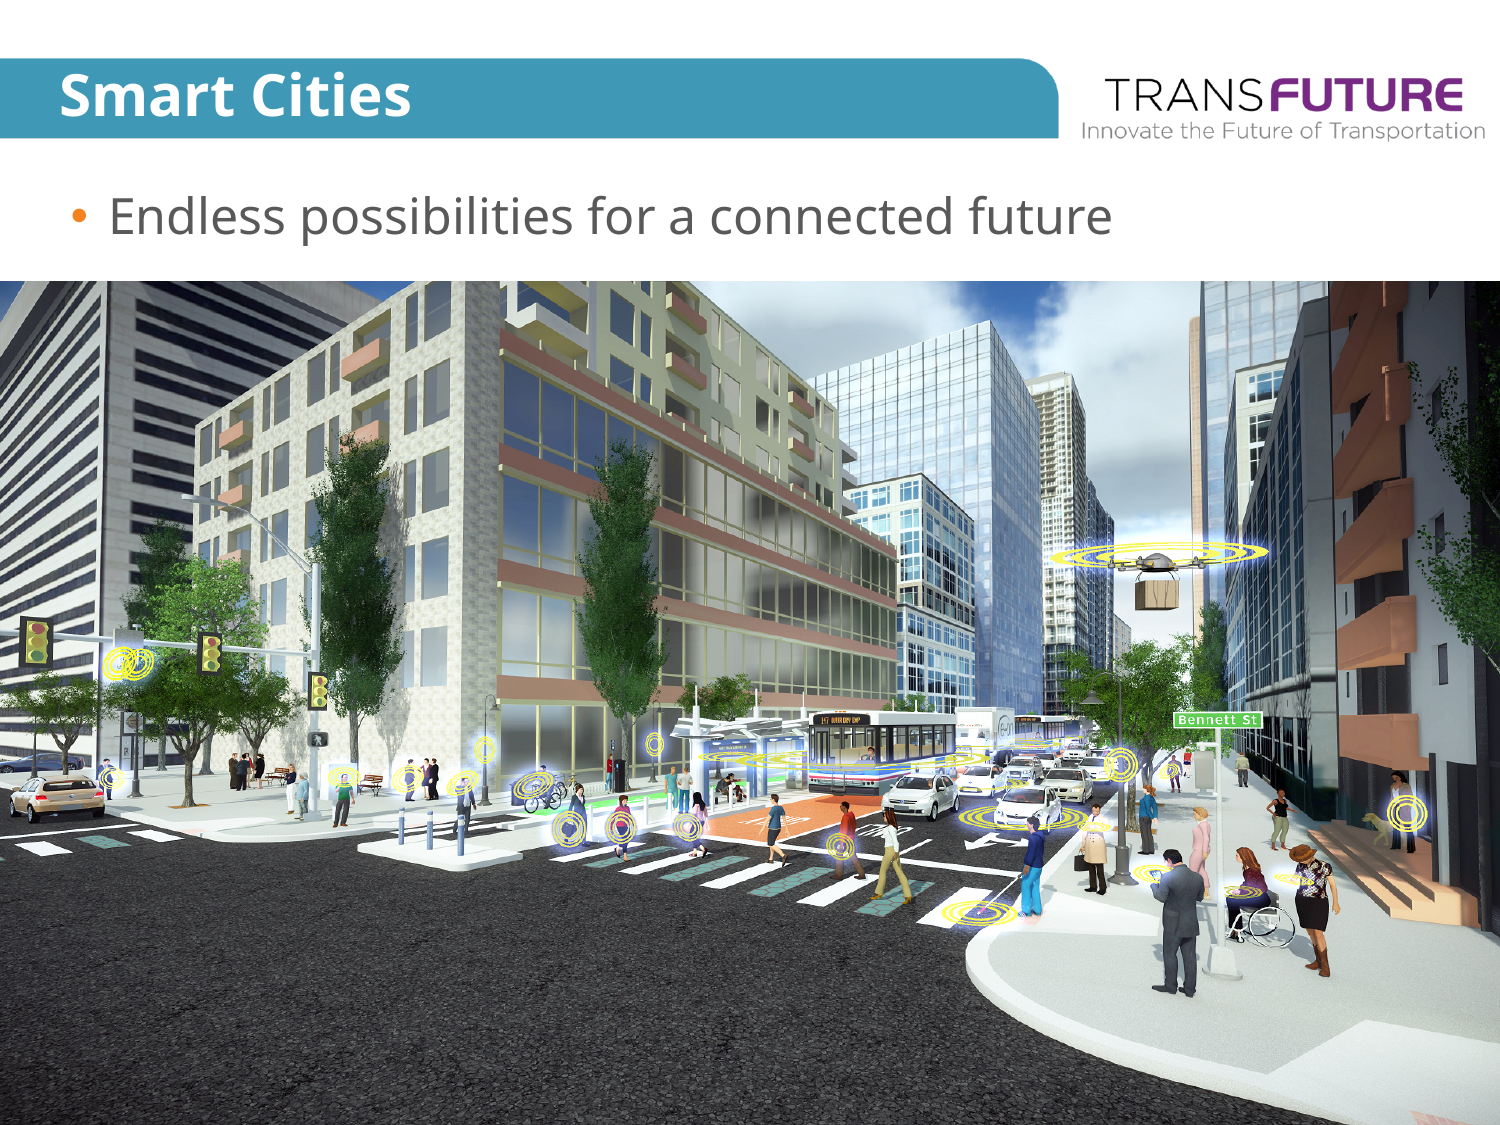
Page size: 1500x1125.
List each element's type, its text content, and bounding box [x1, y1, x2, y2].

picture [0, 0, 1500, 1125]
title Smart Cities [44, 27, 1339, 169]
list Endless possibilities for a connected future [55, 183, 1500, 281]
